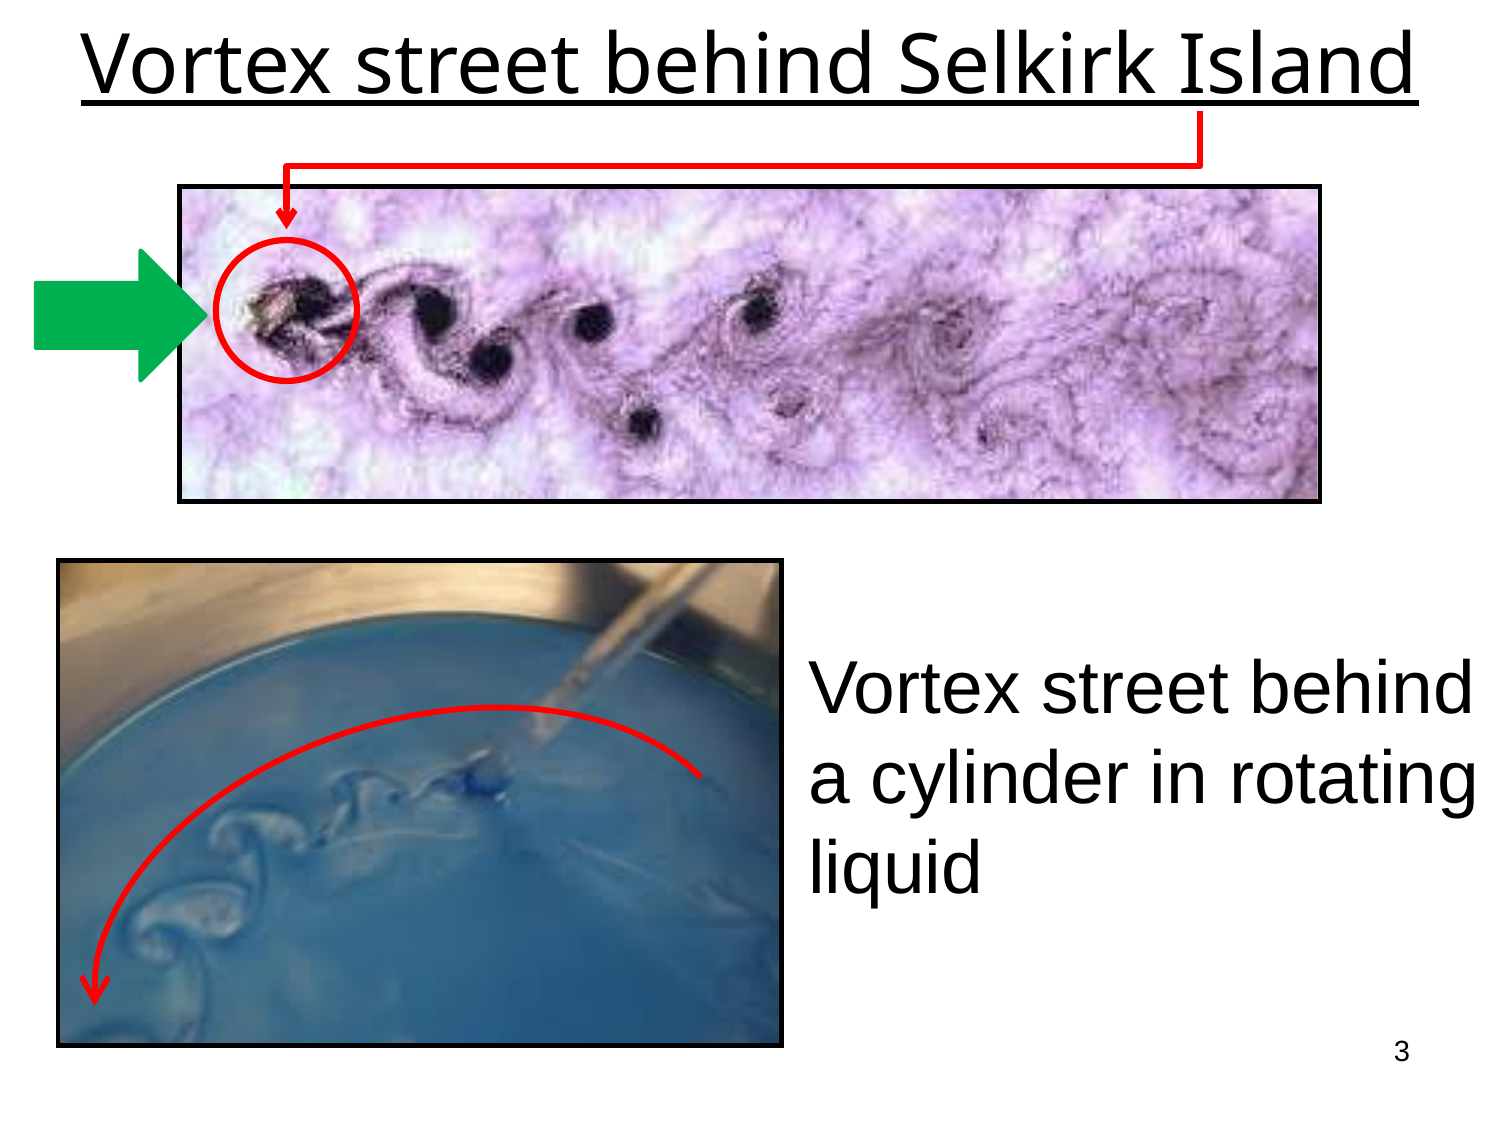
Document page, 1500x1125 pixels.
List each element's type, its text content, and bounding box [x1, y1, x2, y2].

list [181, 188, 1318, 500]
text_box [284, 110, 1202, 187]
text_box [33, 248, 176, 383]
picture [59, 562, 780, 1044]
text_box Vortex street behind a cylinder in rotating liquid [793, 630, 1495, 916]
slide_number 3 [1074, 1024, 1425, 1103]
title Vortex street behind Selkirk Island [0, 40, 1500, 170]
